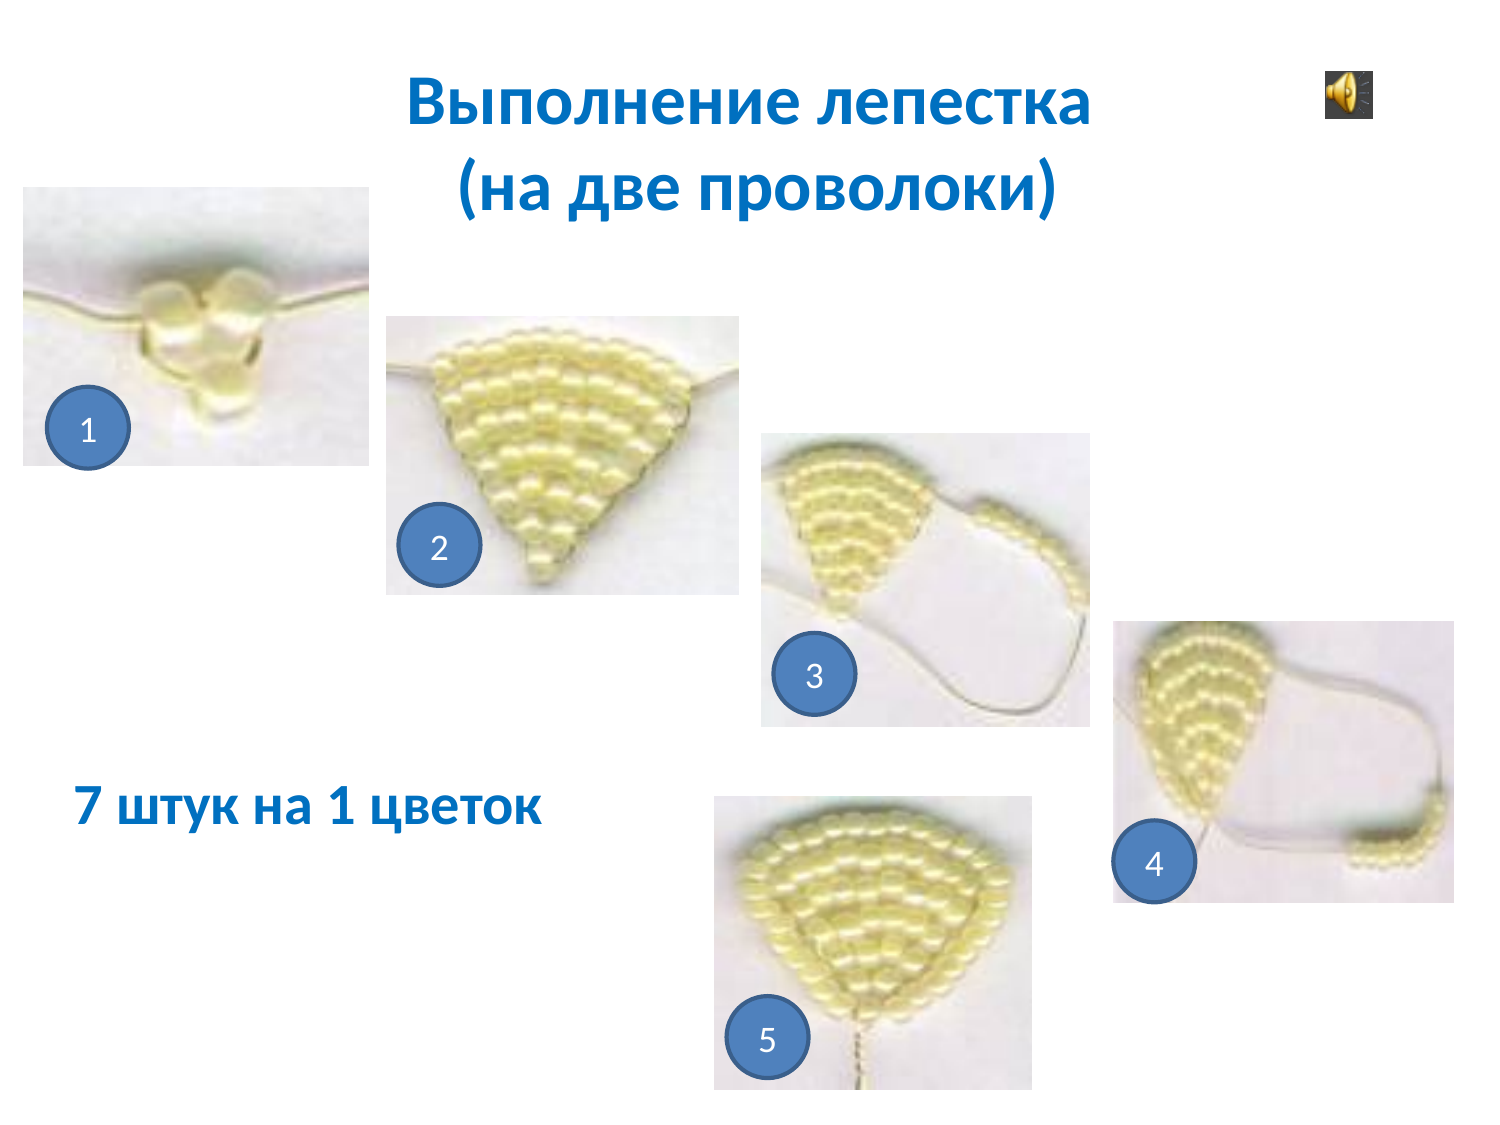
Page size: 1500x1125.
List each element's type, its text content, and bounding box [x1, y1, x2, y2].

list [386, 316, 739, 595]
picture [1113, 620, 1454, 903]
picture [714, 796, 1032, 1091]
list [23, 187, 369, 467]
list 7 штук на 1 цветок [58, 738, 610, 844]
picture [761, 433, 1090, 727]
picture [1323, 70, 1375, 121]
title Выполнение лепестка (на две проволоки) [75, 45, 1425, 233]
